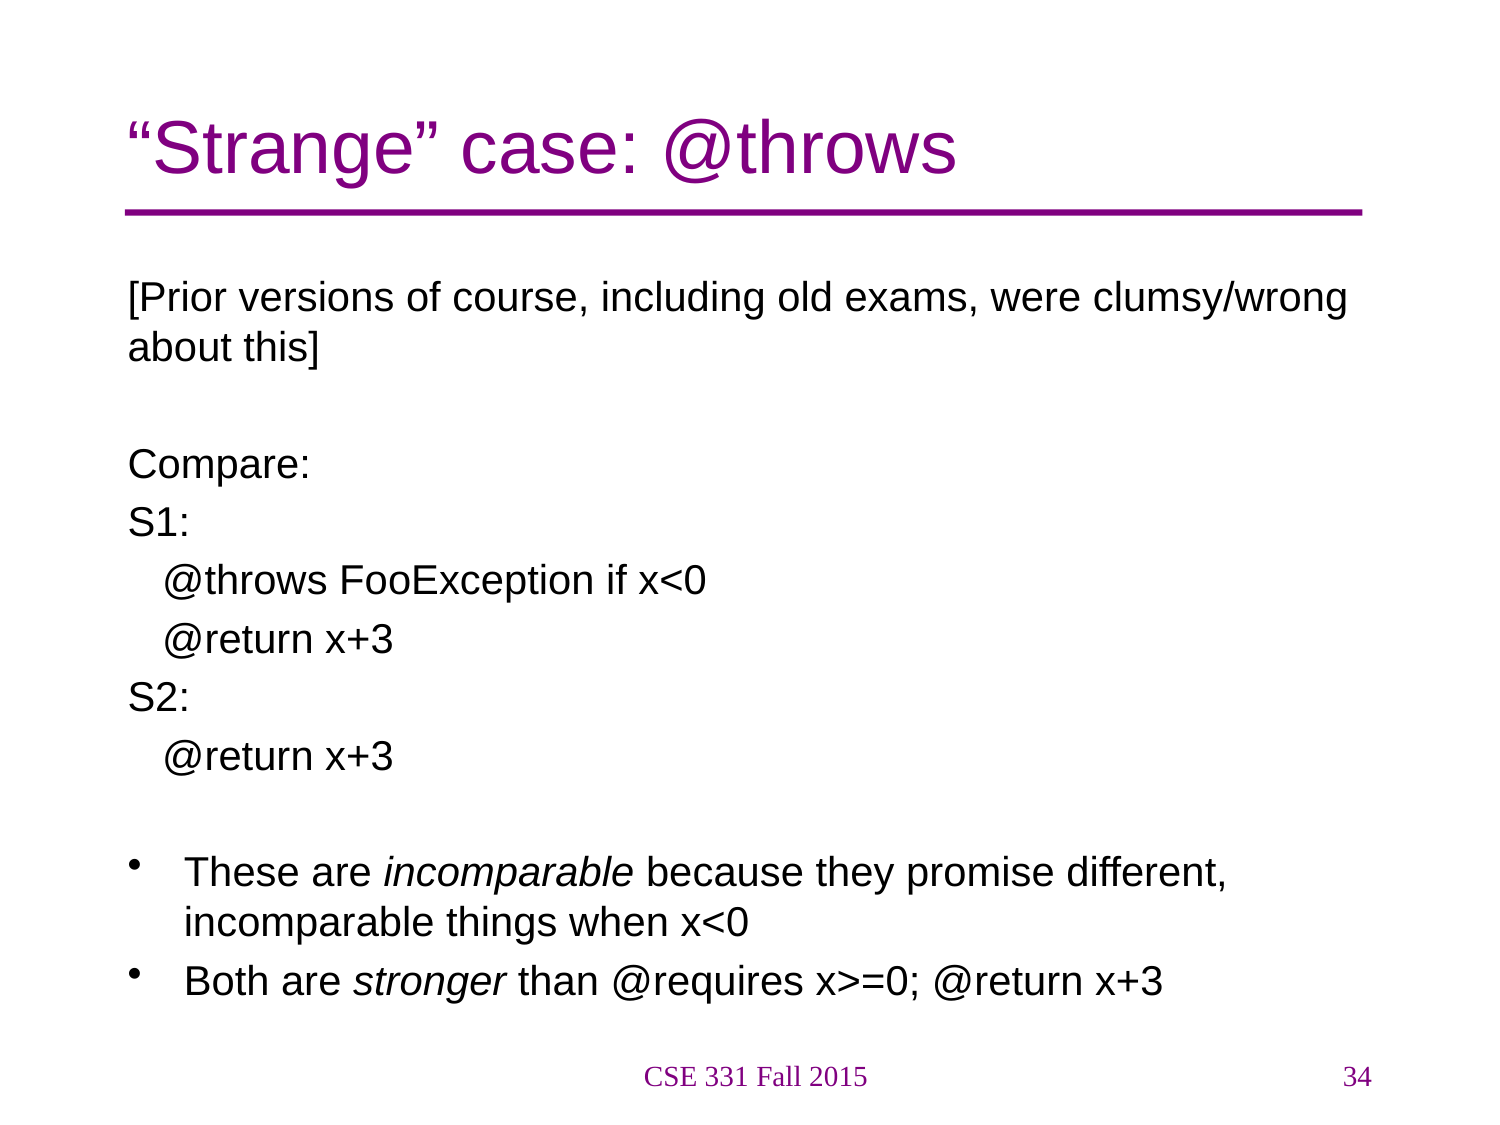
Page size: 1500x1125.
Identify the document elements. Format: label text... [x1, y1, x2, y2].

list [Prior versions of course, including old exams, were clumsy/wrong about this] Compare: S1: @throws FooException if x<0 @return x+3 S2: @return x+3 These are incomparable because they promise different, incomparable things when x<0 Both are stronger than @requires x>=0; @return x+3 [112, 262, 1388, 1000]
slide_number 34 [1074, 1049, 1388, 1125]
title “Strange” case: @throws [112, 50, 1388, 238]
footer CSE 331 Fall 2015 [474, 1049, 1038, 1125]
